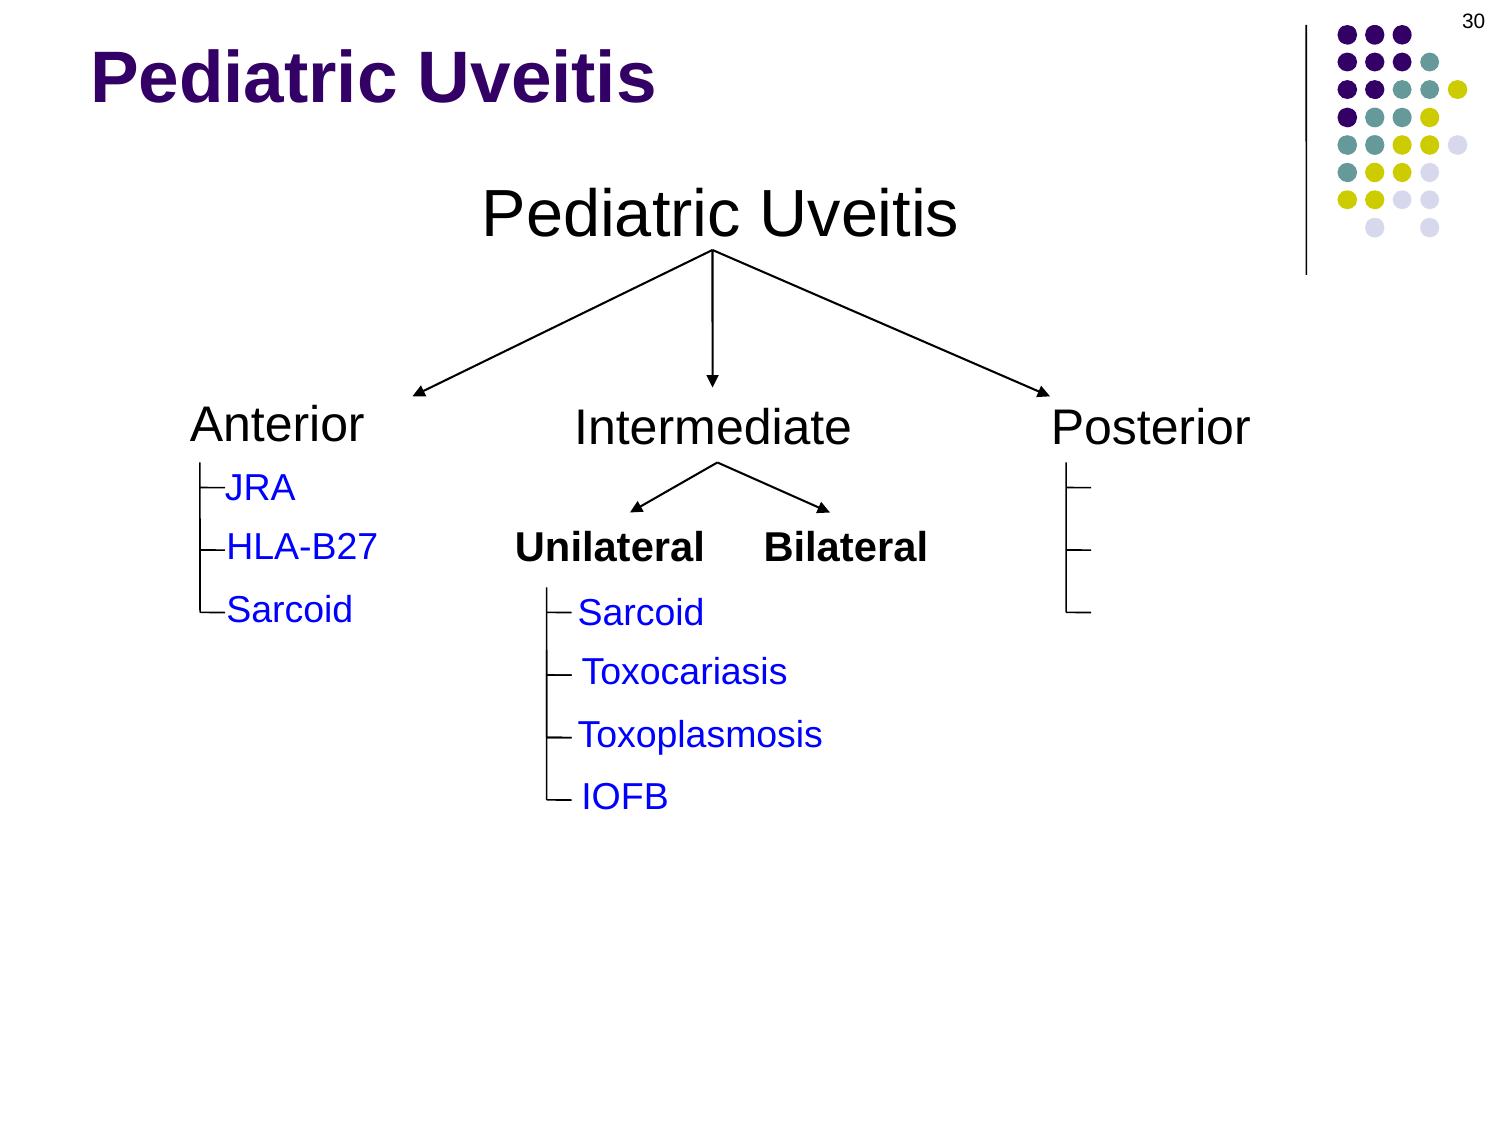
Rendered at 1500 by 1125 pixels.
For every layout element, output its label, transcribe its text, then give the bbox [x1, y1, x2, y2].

text_box HLA-B27 [211, 514, 394, 575]
text_box Bilateral [748, 512, 944, 578]
text_box Toxoplasmosis [563, 702, 838, 762]
text_box [712, 249, 1051, 398]
text_box Unilateral [499, 512, 720, 578]
text_box Posterior [1036, 387, 1266, 463]
text_box Pediatric Uveitis [467, 162, 975, 258]
text_box Intermediate [559, 387, 868, 463]
text_box Anterior [175, 383, 381, 459]
slide_number 30 [1149, 0, 1500, 75]
text_box Toxocariasis [566, 639, 803, 700]
title Pediatric Uveitis [75, 20, 1313, 125]
text_box [706, 251, 719, 388]
text_box IOFB [566, 764, 684, 825]
text_box Sarcoid [563, 580, 720, 641]
text_box [412, 250, 712, 397]
text_box Sarcoid [211, 577, 369, 637]
text_box [630, 462, 717, 512]
text_box JRA [210, 455, 311, 516]
text_box [717, 462, 830, 512]
